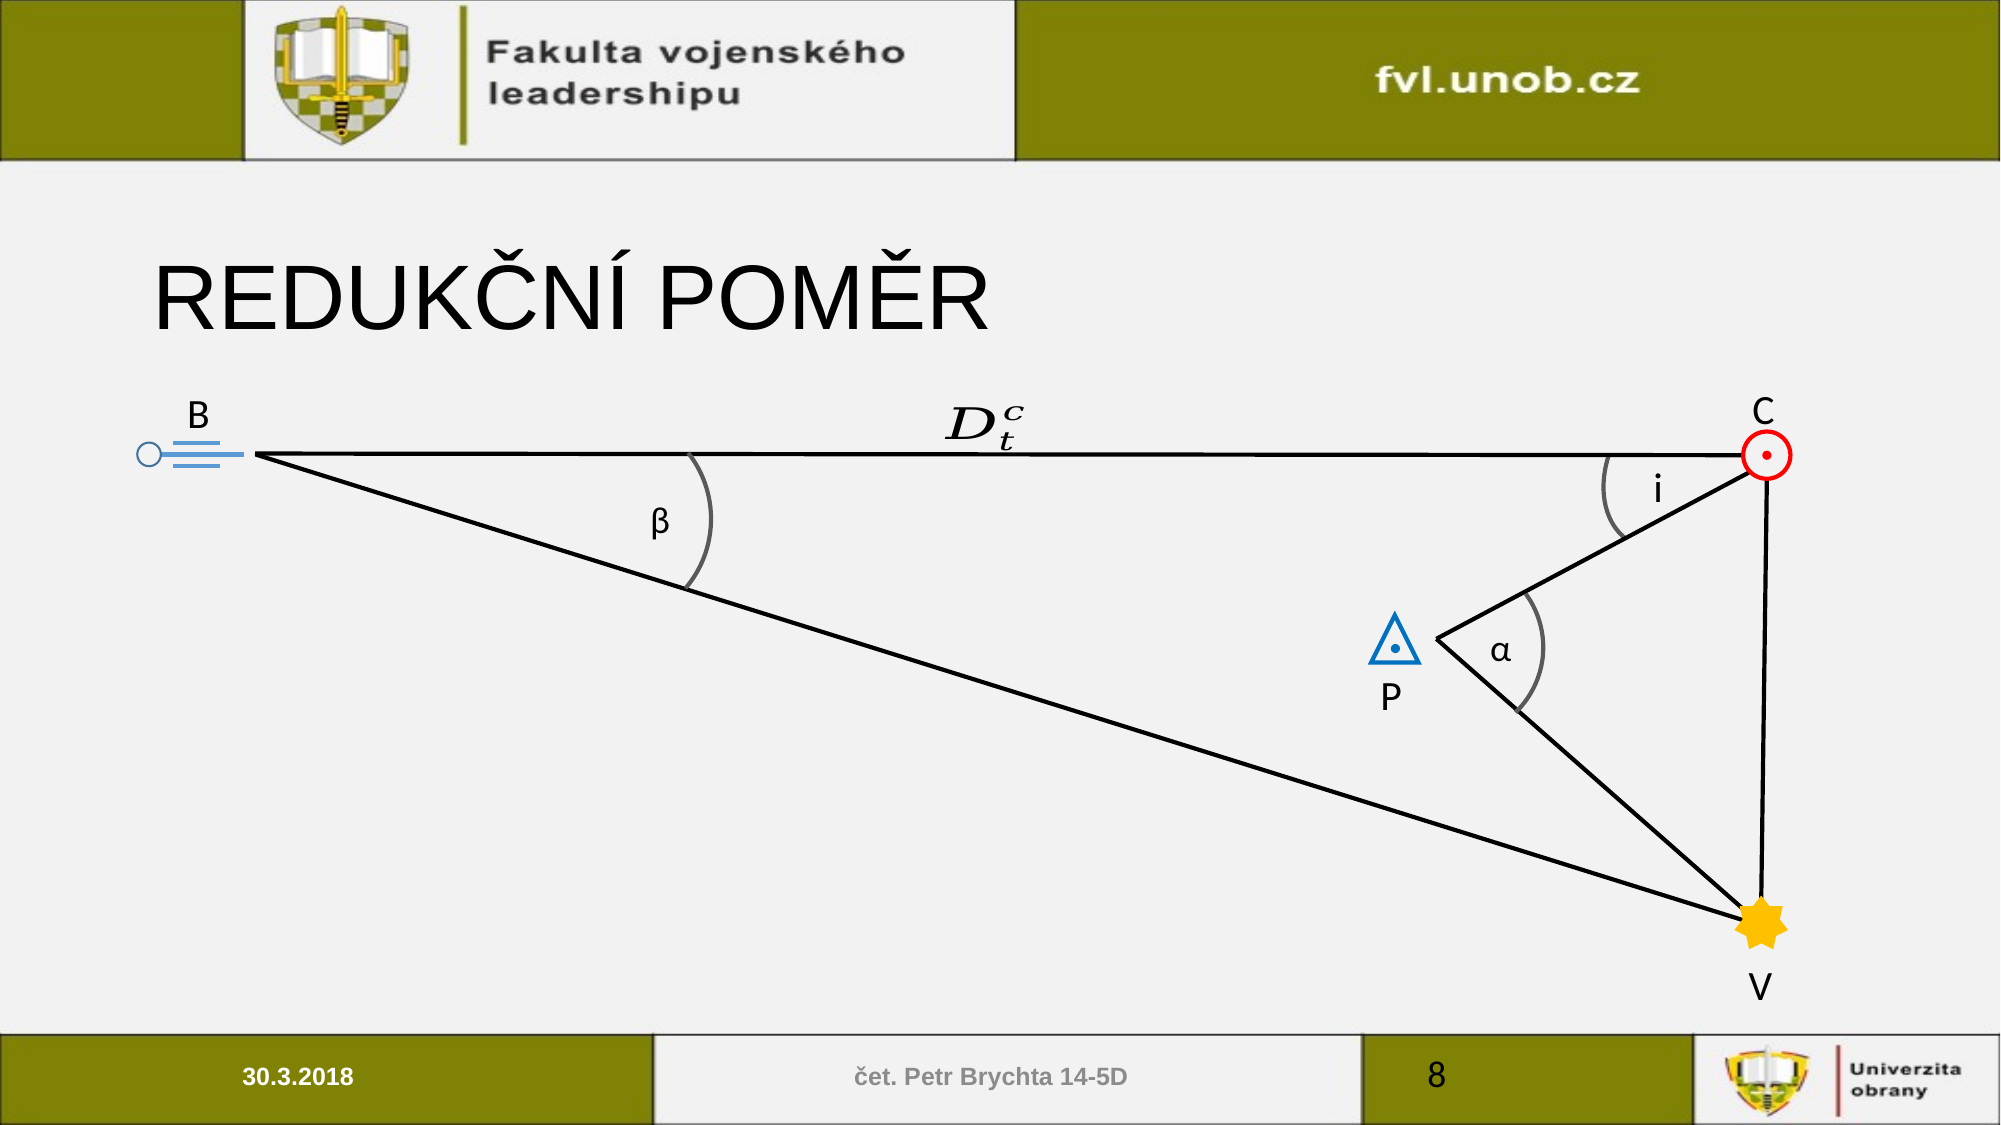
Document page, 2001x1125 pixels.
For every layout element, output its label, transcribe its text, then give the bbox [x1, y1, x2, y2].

text_box V [1733, 951, 1817, 1017]
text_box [178, 401, 203, 508]
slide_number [73, 1045, 524, 1106]
text_box B [172, 379, 255, 445]
footer čet. Petr Brychta 14-5D [839, 1045, 1161, 1106]
slide_number 8 [1412, 1042, 1863, 1103]
title REDUKČNÍ POMĚR [137, 190, 1863, 409]
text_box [1761, 479, 1767, 899]
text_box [255, 454, 1761, 926]
picture [0, 0, 2001, 1125]
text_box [1743, 431, 1791, 479]
text_box C [1737, 375, 1821, 441]
text_box [1735, 899, 1787, 948]
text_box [1436, 638, 1743, 909]
